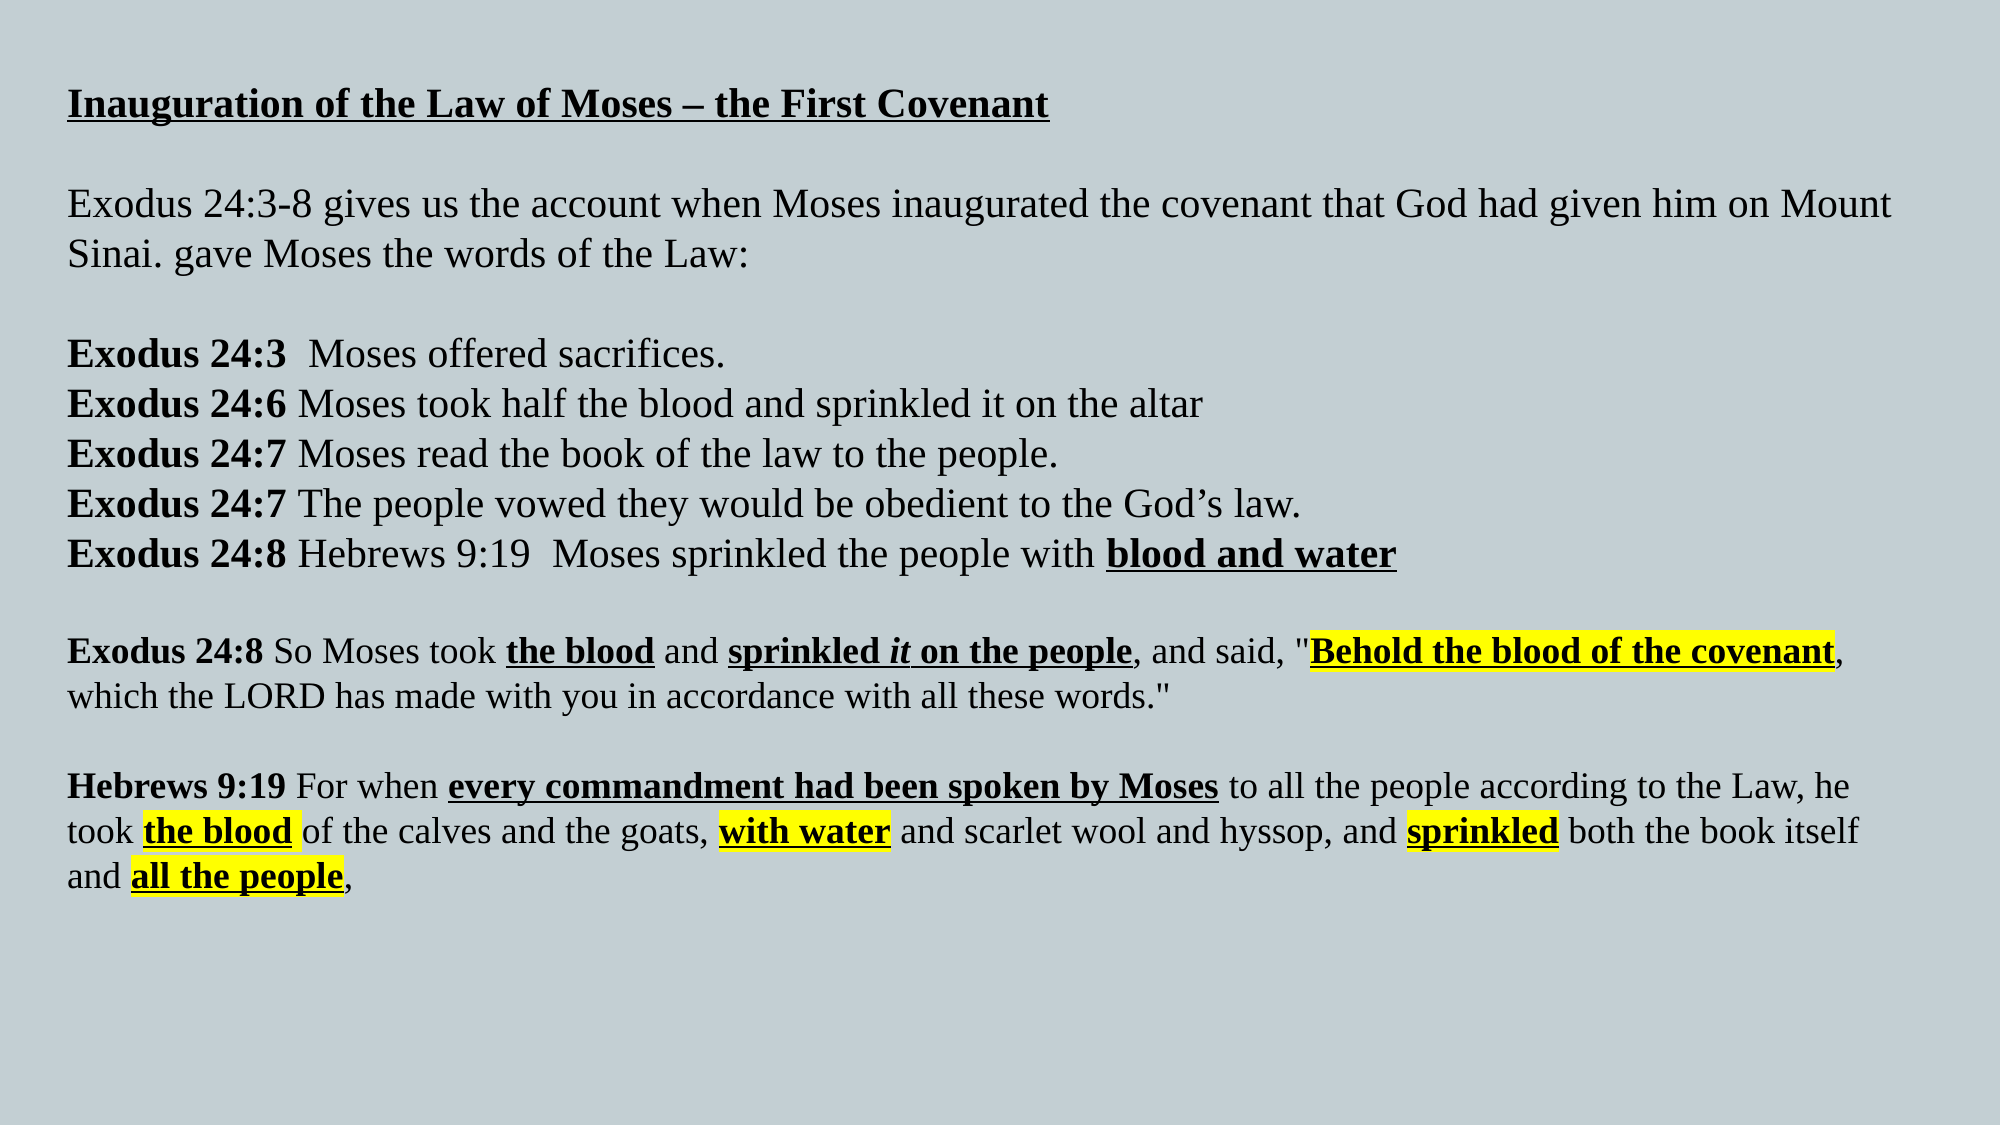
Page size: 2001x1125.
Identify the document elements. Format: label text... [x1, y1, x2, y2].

text_box Inauguration of the Law of Moses – the First Covenant Exodus 24:3-8 gives us the account when Moses inaugurated the covenant that God had given him on Mount Sinai. gave Moses the words of the Law: Exodus 24:3 Moses offered sacrifices. Exodus 24:6 Moses took half the blood and sprinkled it on the altar Exodus 24:7 Moses read the book of the law to the people. Exodus 24:7 The people vowed they would be obedient to the God’s law. Exodus 24:8 Hebrews 9:19 Moses sprinkled the people with blood and water Exodus 24:8 So Moses took the blood and sprinkled it on the people, and said, "Behold the blood of the covenant, which the LORD has made with you in accordance with all these words." Hebrews 9:19 For when every commandment had been spoken by Moses to all the people according to the Law, he took the blood of the calves and the goats, with water and scarlet wool and hyssop, and sprinkled both the book itself and all the people, [14, 68, 1925, 949]
